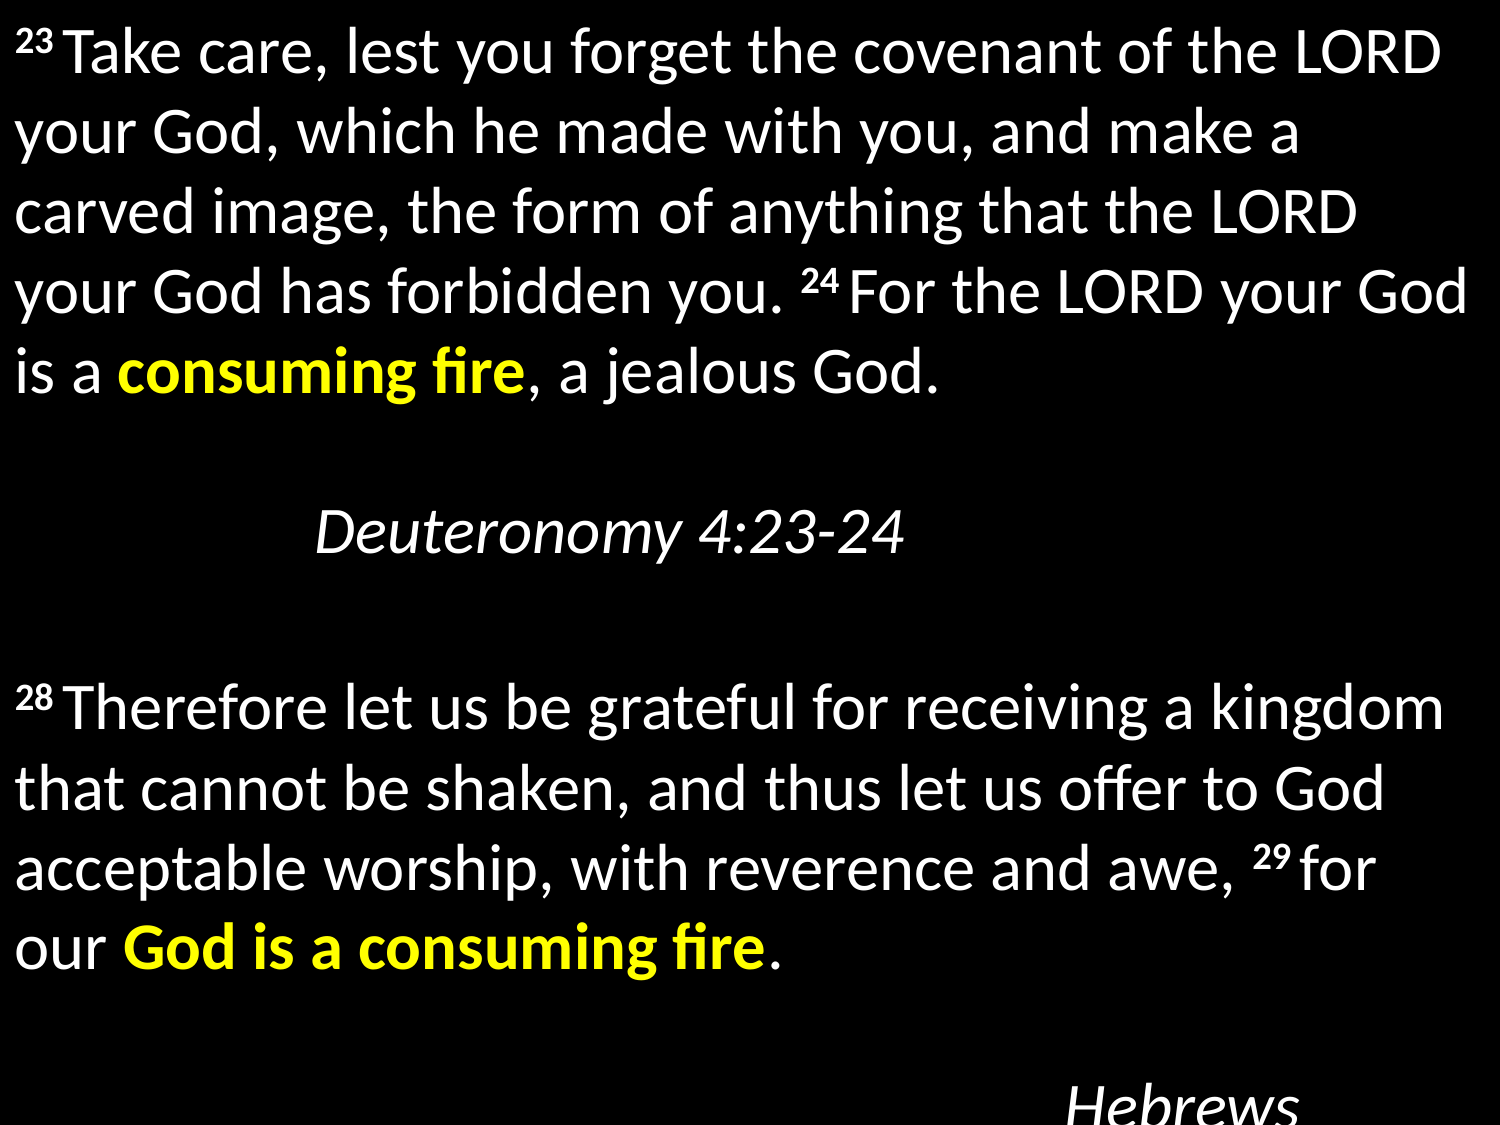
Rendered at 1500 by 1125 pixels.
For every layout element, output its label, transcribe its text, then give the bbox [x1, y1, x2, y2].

text_box 28 Therefore let us be grateful for receiving a kingdom that cannot be shaken, and thus let us offer to God acceptable worship, with reverence and awe, 29 for our God is a consuming fire. Hebrews 12:28-29 [0, 655, 1500, 1125]
text_box 23 Take care, lest you forget the covenant of the Lord your God, which he made with you, and make a carved image, the form of anything that the Lord your God has forbidden you. 24 For the Lord your God is a consuming fire, a jealous God. Deuteronomy 4:23-24 [0, 0, 1500, 575]
